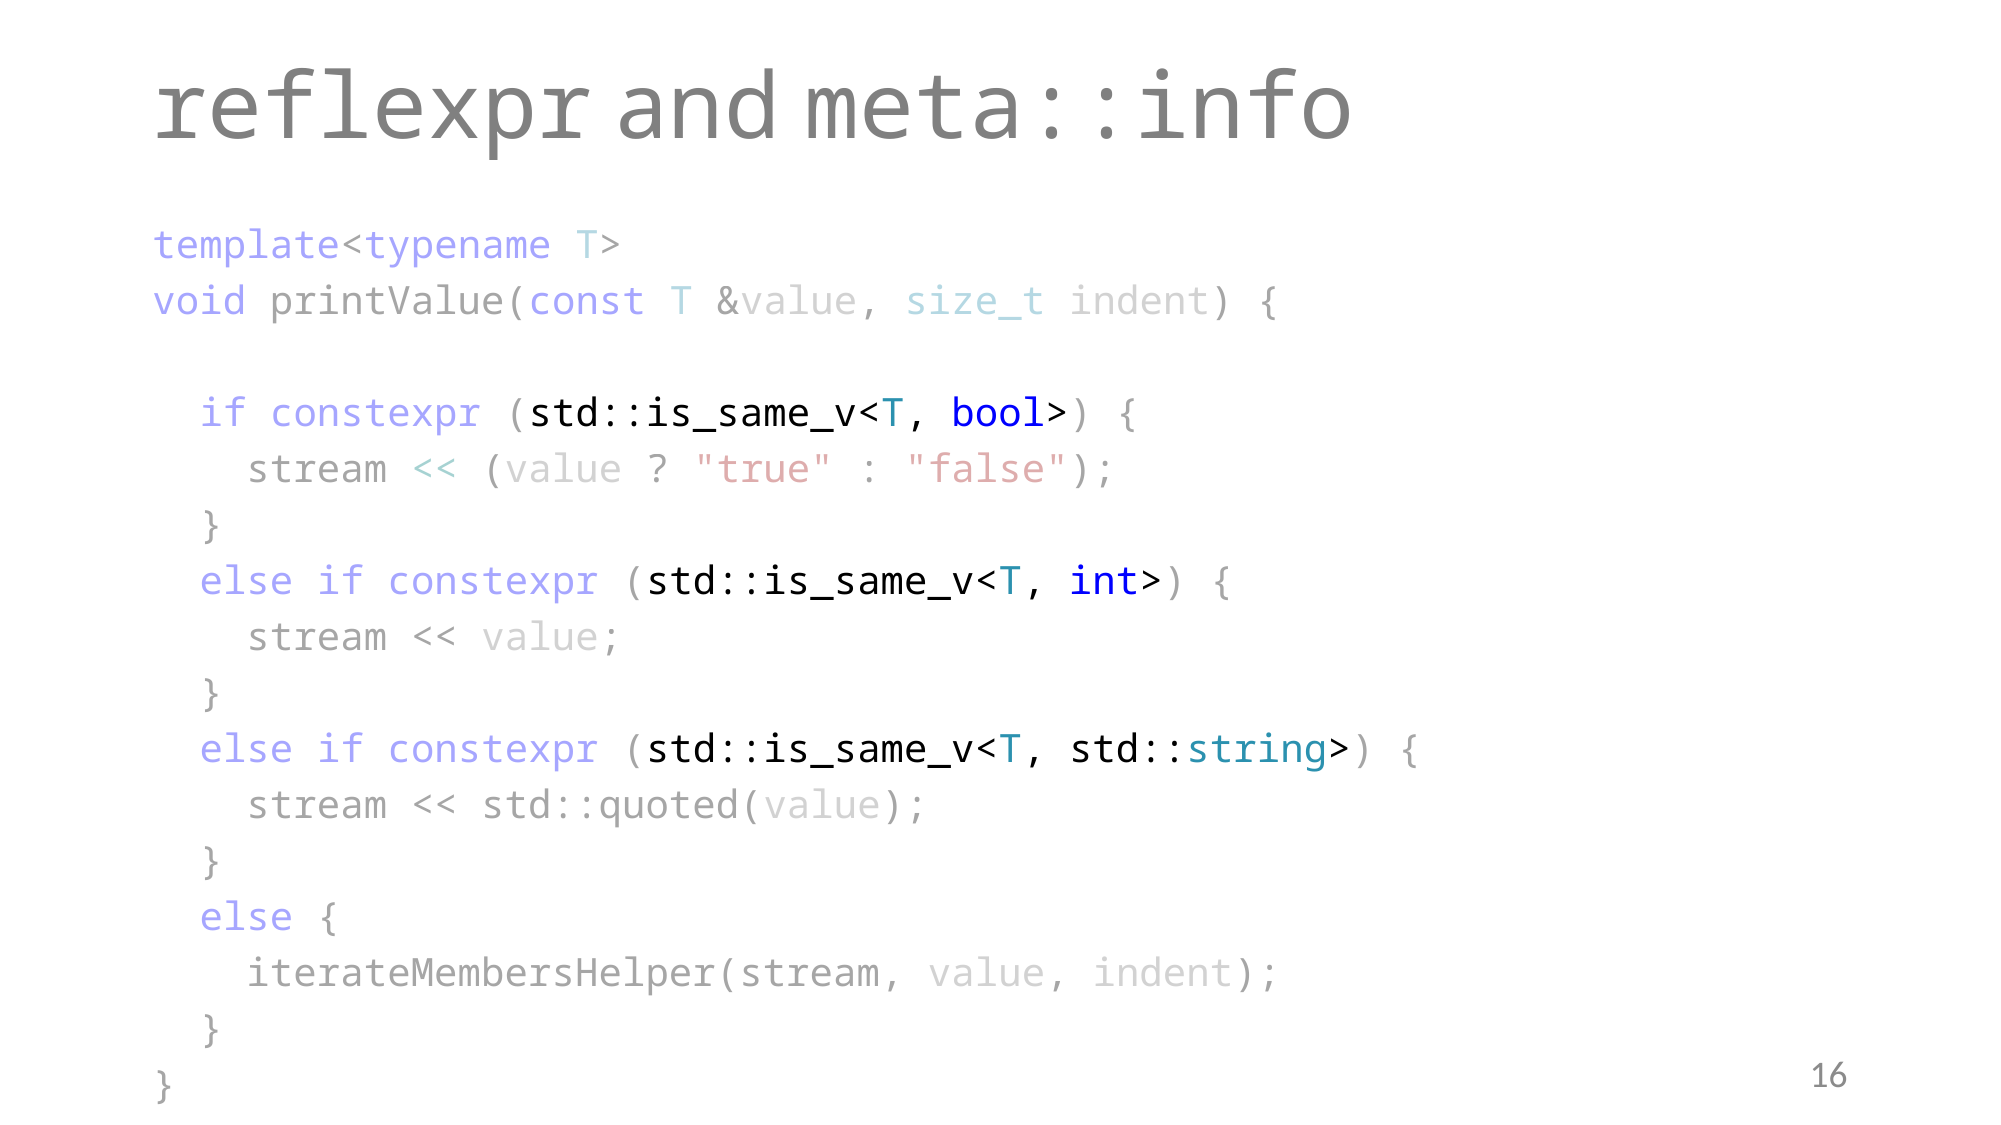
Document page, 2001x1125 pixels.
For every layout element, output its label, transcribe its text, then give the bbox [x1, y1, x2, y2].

list template<typename T> void printValue(const T &value, size_t indent) { if constexpr (std::is_same_v<T, bool>) { stream << (value ? "true" : "false"); } else if constexpr (std::is_same_v<T, int>) { stream << value; } else if constexpr (std::is_same_v<T, std::string>) { stream << std::quoted(value); } else { iterateMembersHelper(stream, value, indent); } } [137, 217, 1863, 1125]
title reflexpr and meta::info [137, 0, 1863, 217]
slide_number 16 [1412, 1042, 1863, 1103]
